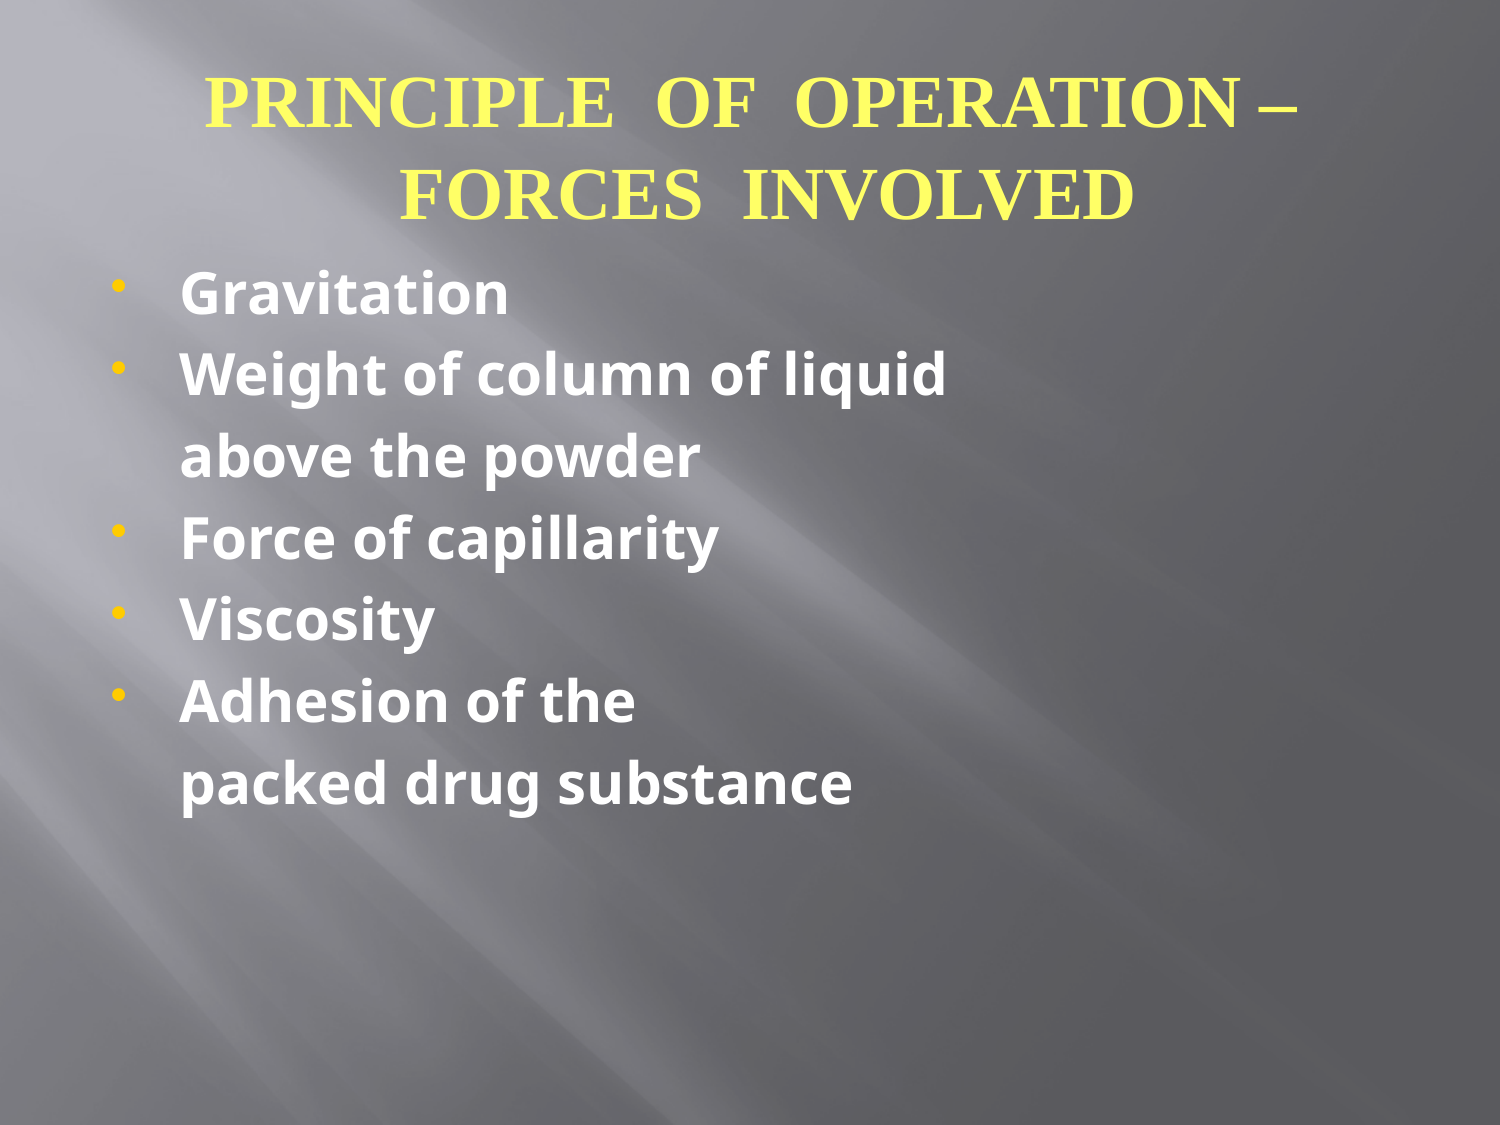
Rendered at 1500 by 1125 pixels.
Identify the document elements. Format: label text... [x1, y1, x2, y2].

title PRINCIPLE OF OPERATION – FORCES INVOLVED [75, 45, 1425, 233]
list Gravitation Weight of column of liquid above the powder Force of capillarity Viscosity Adhesion of the packed drug substance [75, 262, 1425, 1035]
